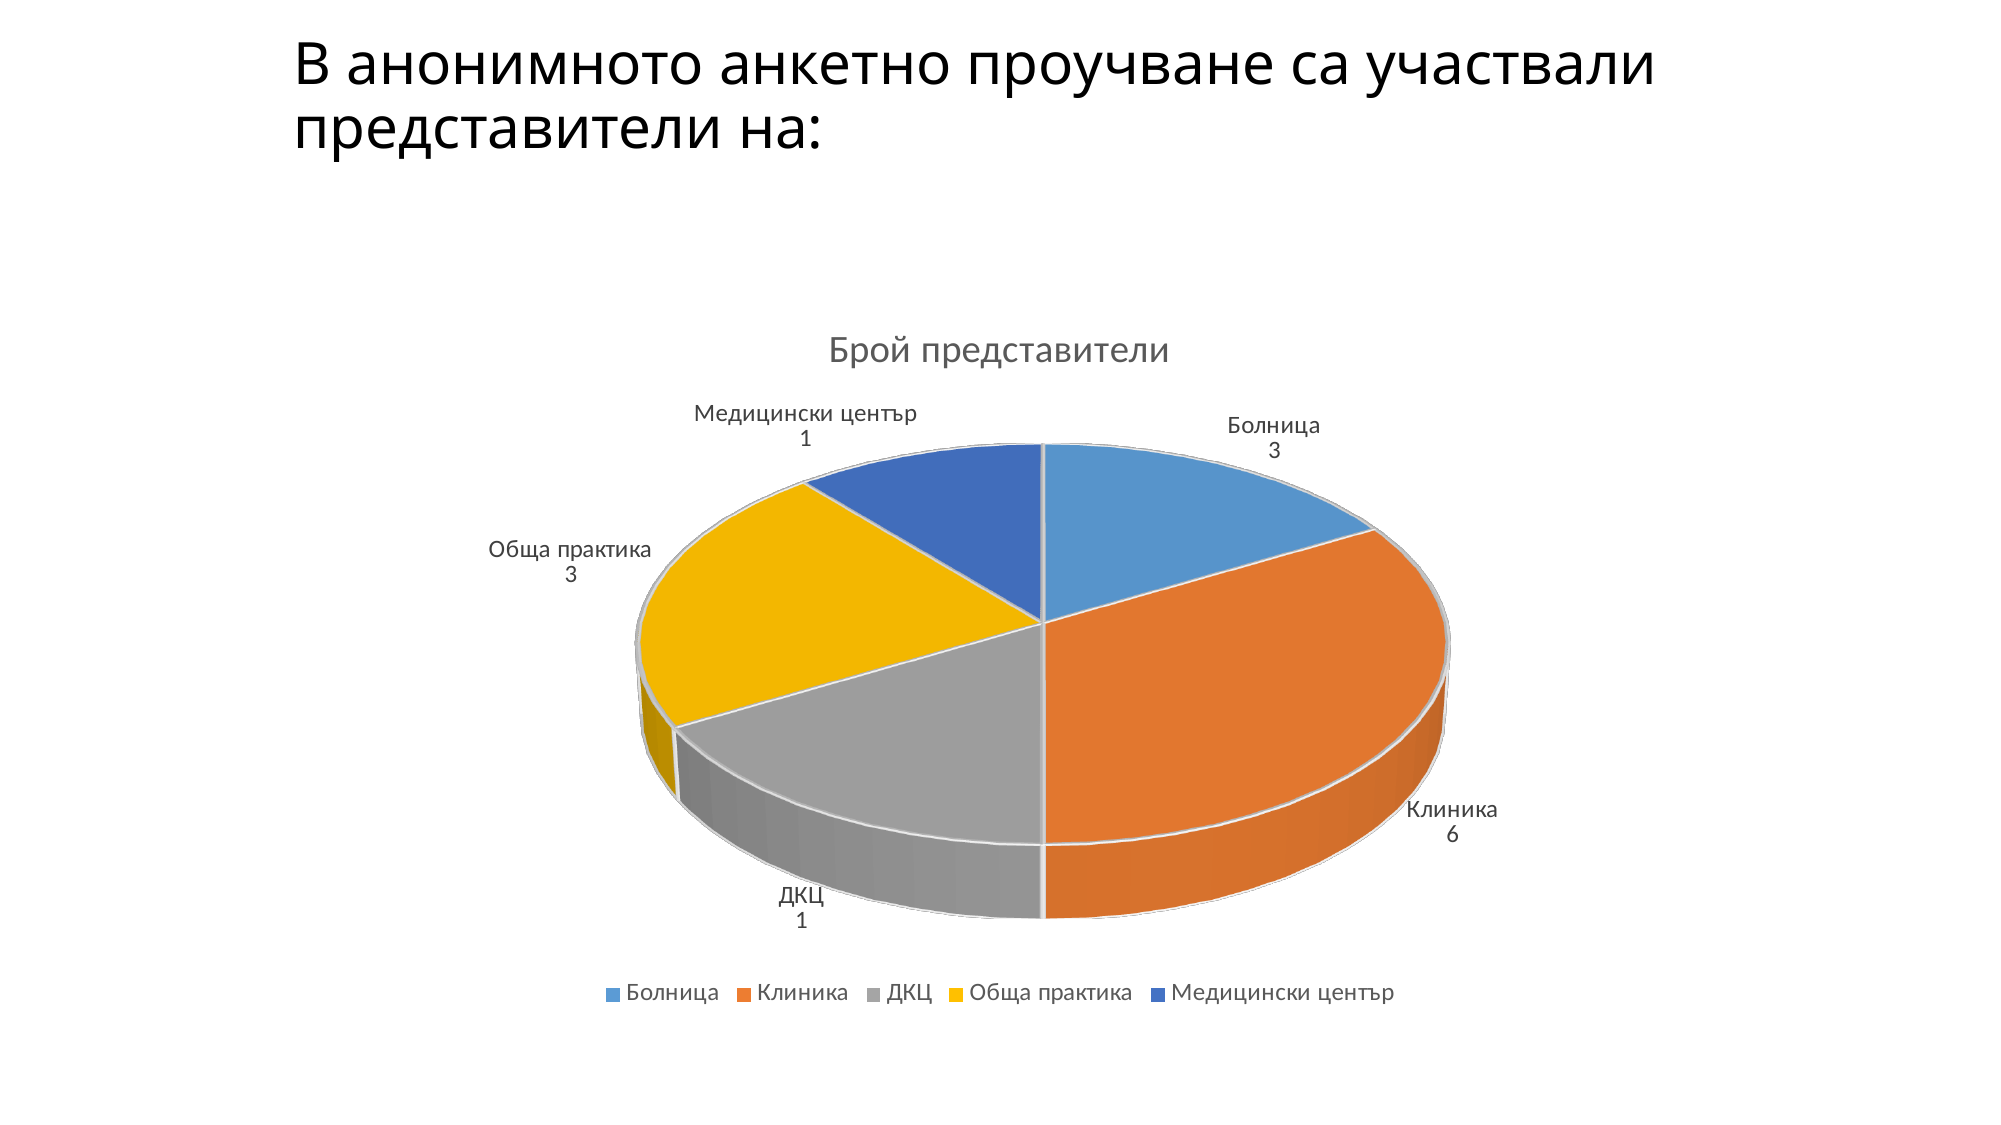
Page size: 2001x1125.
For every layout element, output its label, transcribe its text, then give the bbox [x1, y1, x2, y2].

chart [137, 299, 1863, 1014]
title В анонимното анкетно проучване са участвали представители на: [278, 31, 1863, 164]
